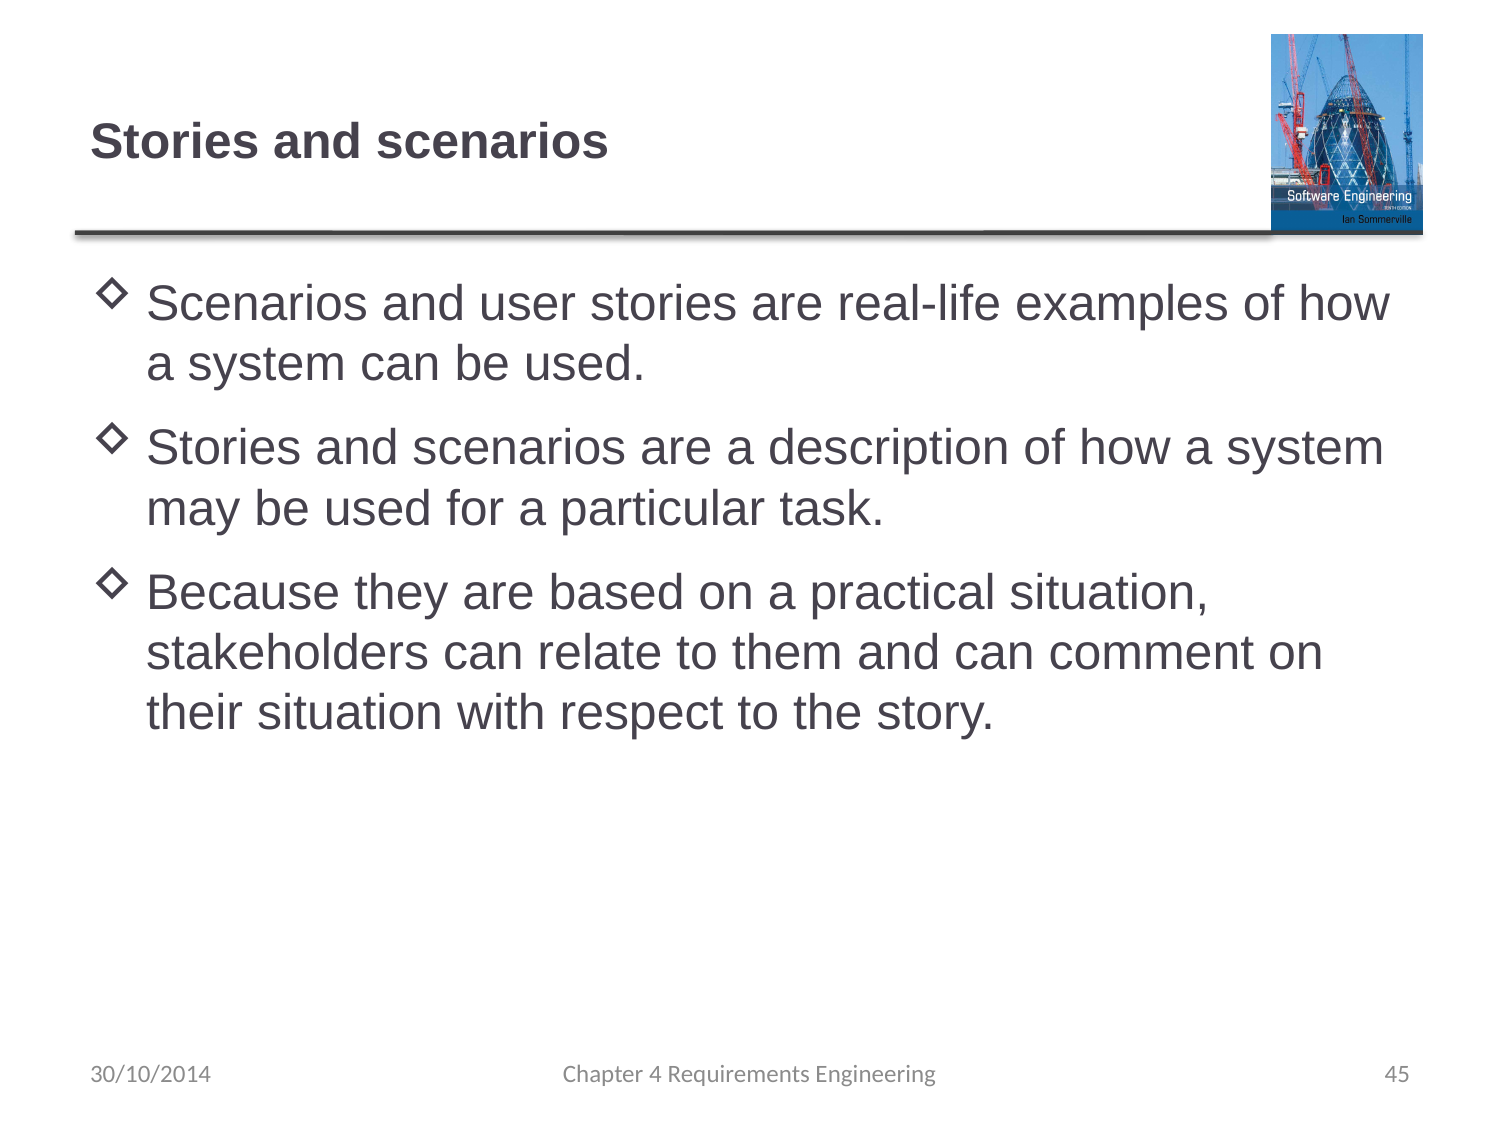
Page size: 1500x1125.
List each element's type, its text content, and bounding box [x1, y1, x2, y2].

title Stories and scenarios [74, 44, 1272, 233]
picture [1271, 34, 1423, 230]
footer Chapter 4 Requirements Engineering [512, 1042, 988, 1103]
slide_number 45 [1074, 1042, 1425, 1103]
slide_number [75, 1042, 425, 1103]
list Scenarios and user stories are real-life examples of how a system can be used. Stories and scenarios are a description of how a system may be used for a particular task. Because they are based on a practical situation, stakeholders can relate to them and can comment on their situation with respect to the story. [75, 262, 1425, 1005]
